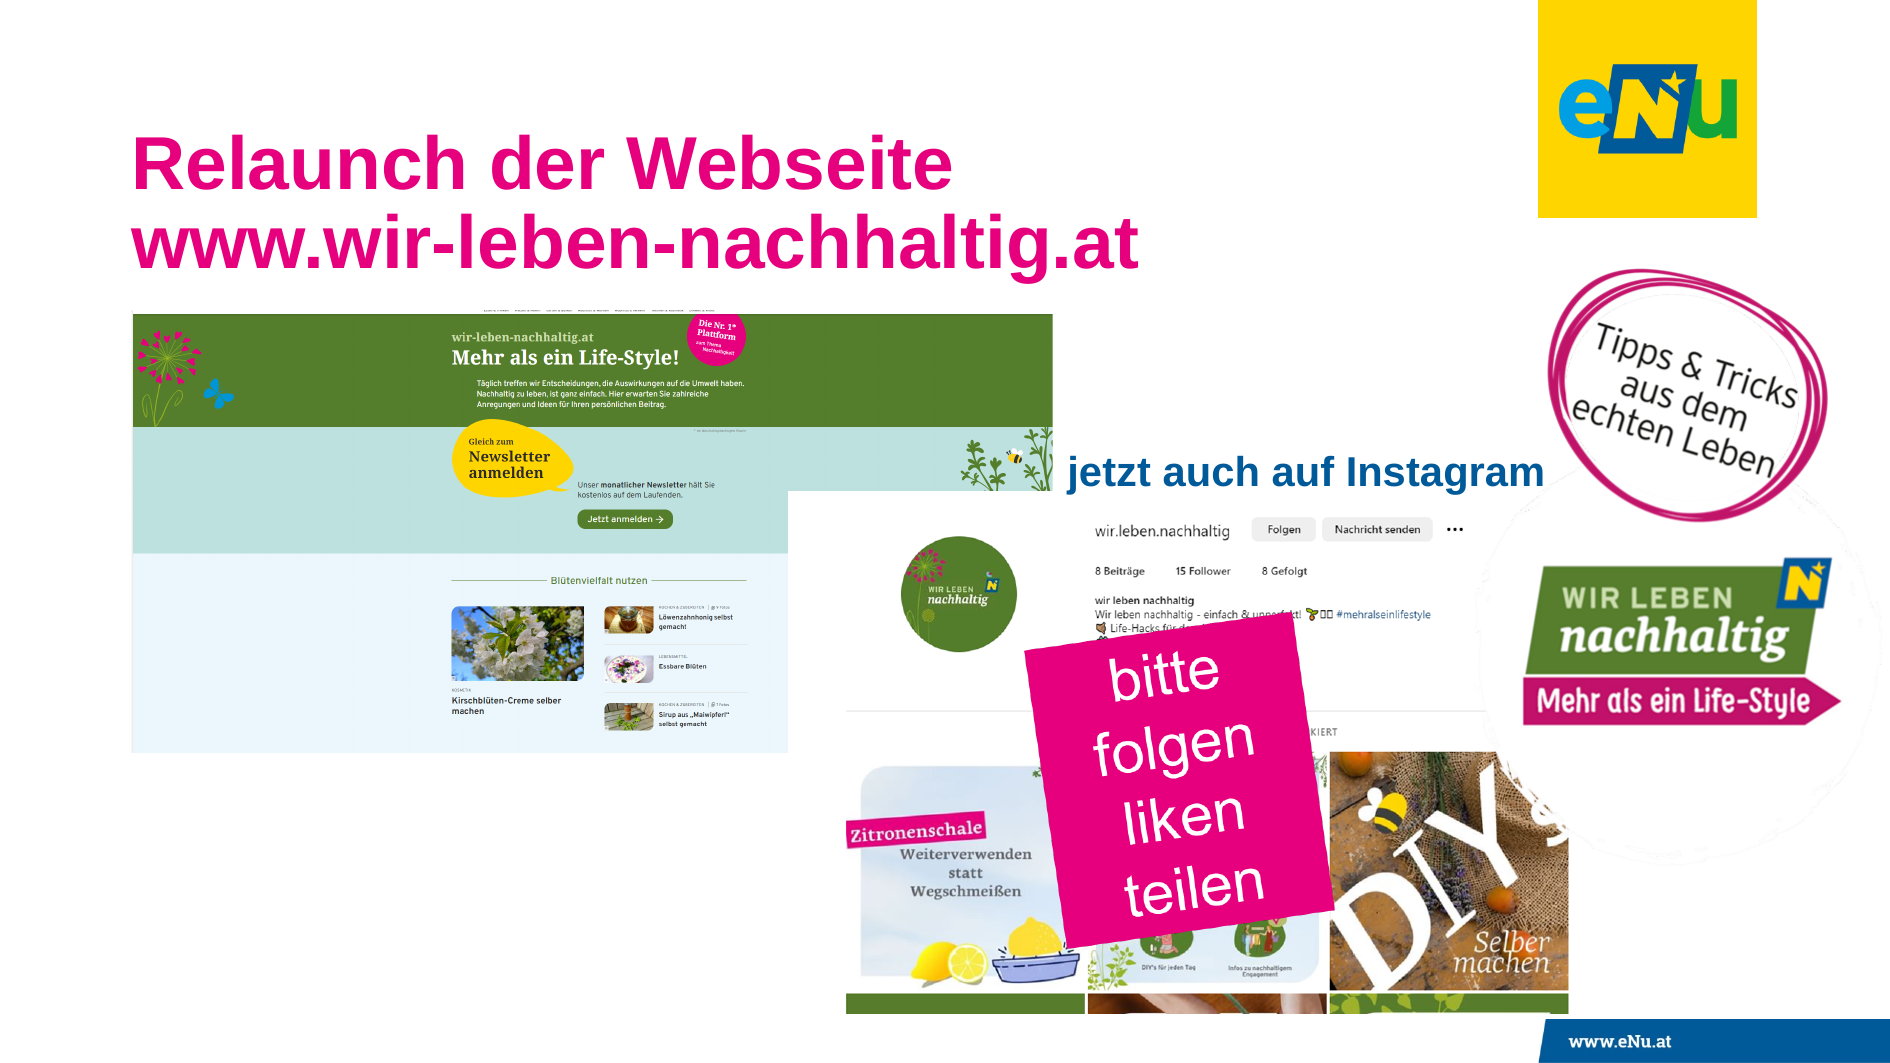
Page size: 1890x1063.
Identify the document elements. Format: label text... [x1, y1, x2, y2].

subtitle jetzt auch auf Instagram [1067, 442, 1467, 491]
picture [131, 226, 1890, 1014]
picture [1538, 0, 1757, 218]
picture [1538, 1019, 1890, 1063]
title Relaunch der Webseite www.wir-leben-nachhaltig.at [131, 125, 1475, 286]
